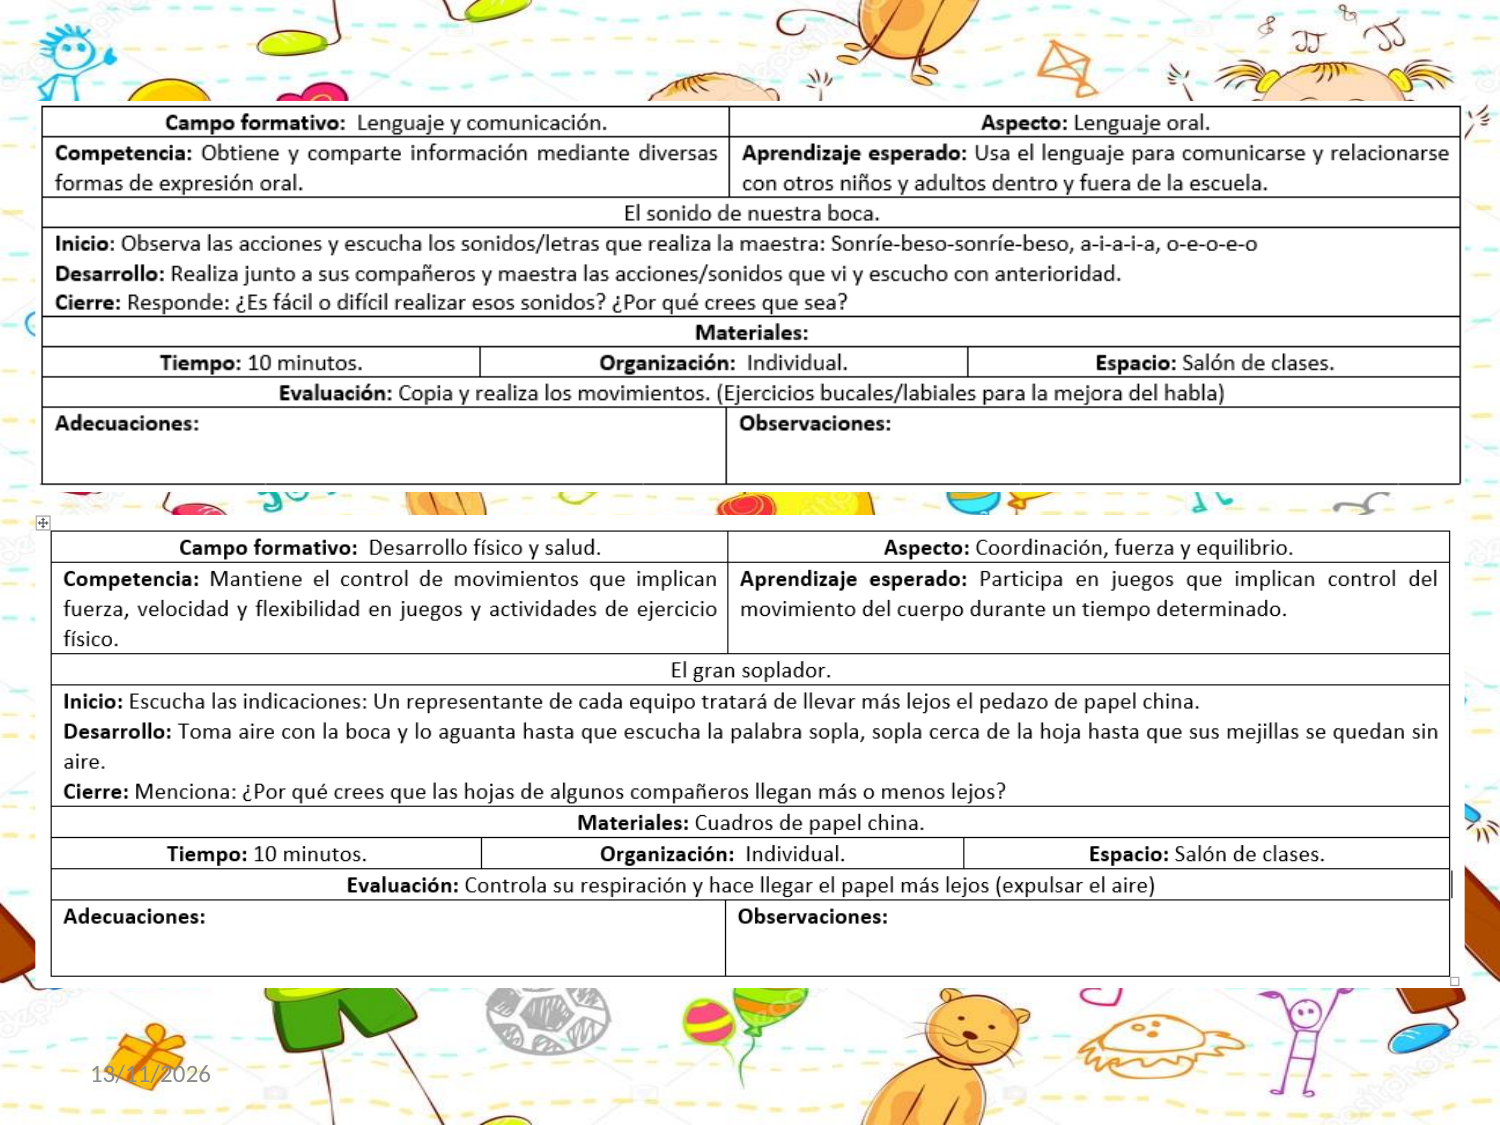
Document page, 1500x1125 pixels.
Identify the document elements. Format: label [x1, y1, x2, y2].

picture [0, 0, 1500, 1125]
slide_number [75, 1042, 425, 1103]
